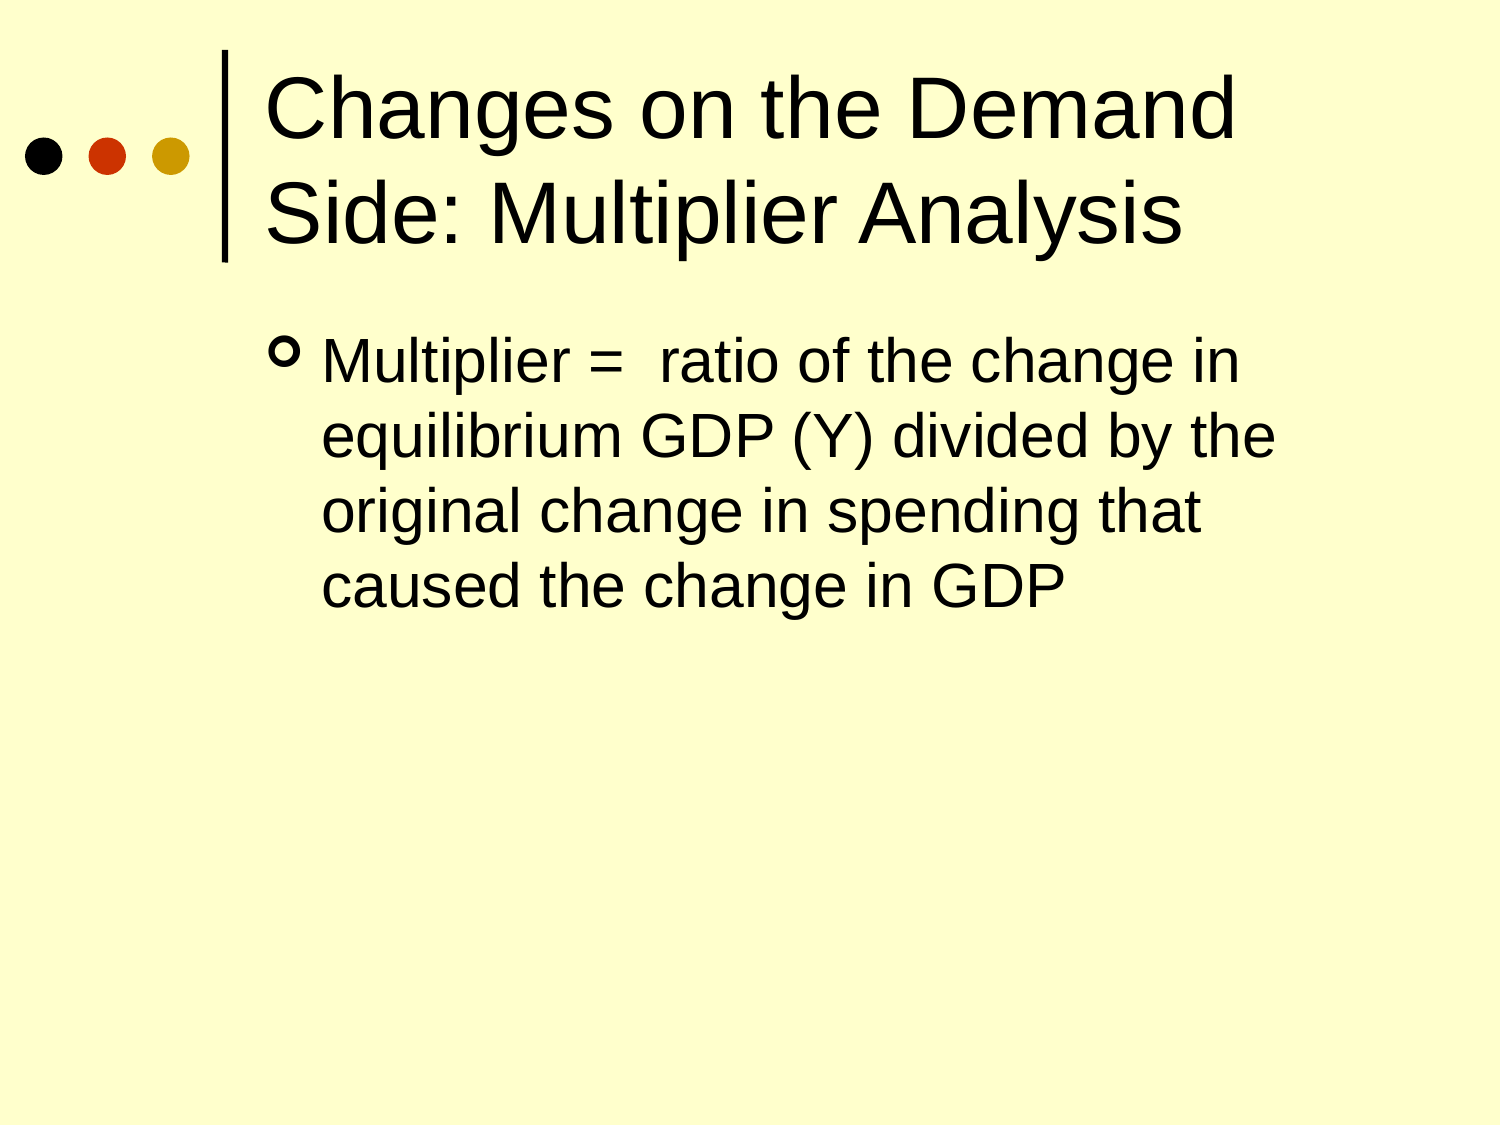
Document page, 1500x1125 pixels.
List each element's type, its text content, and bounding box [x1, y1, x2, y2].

list Multiplier = ratio of the change in equilibrium GDP (Y) divided by the original change in spending that caused the change in GDP [249, 312, 1400, 988]
title Changes on the Demand Side: Multiplier Analysis [249, 31, 1400, 282]
